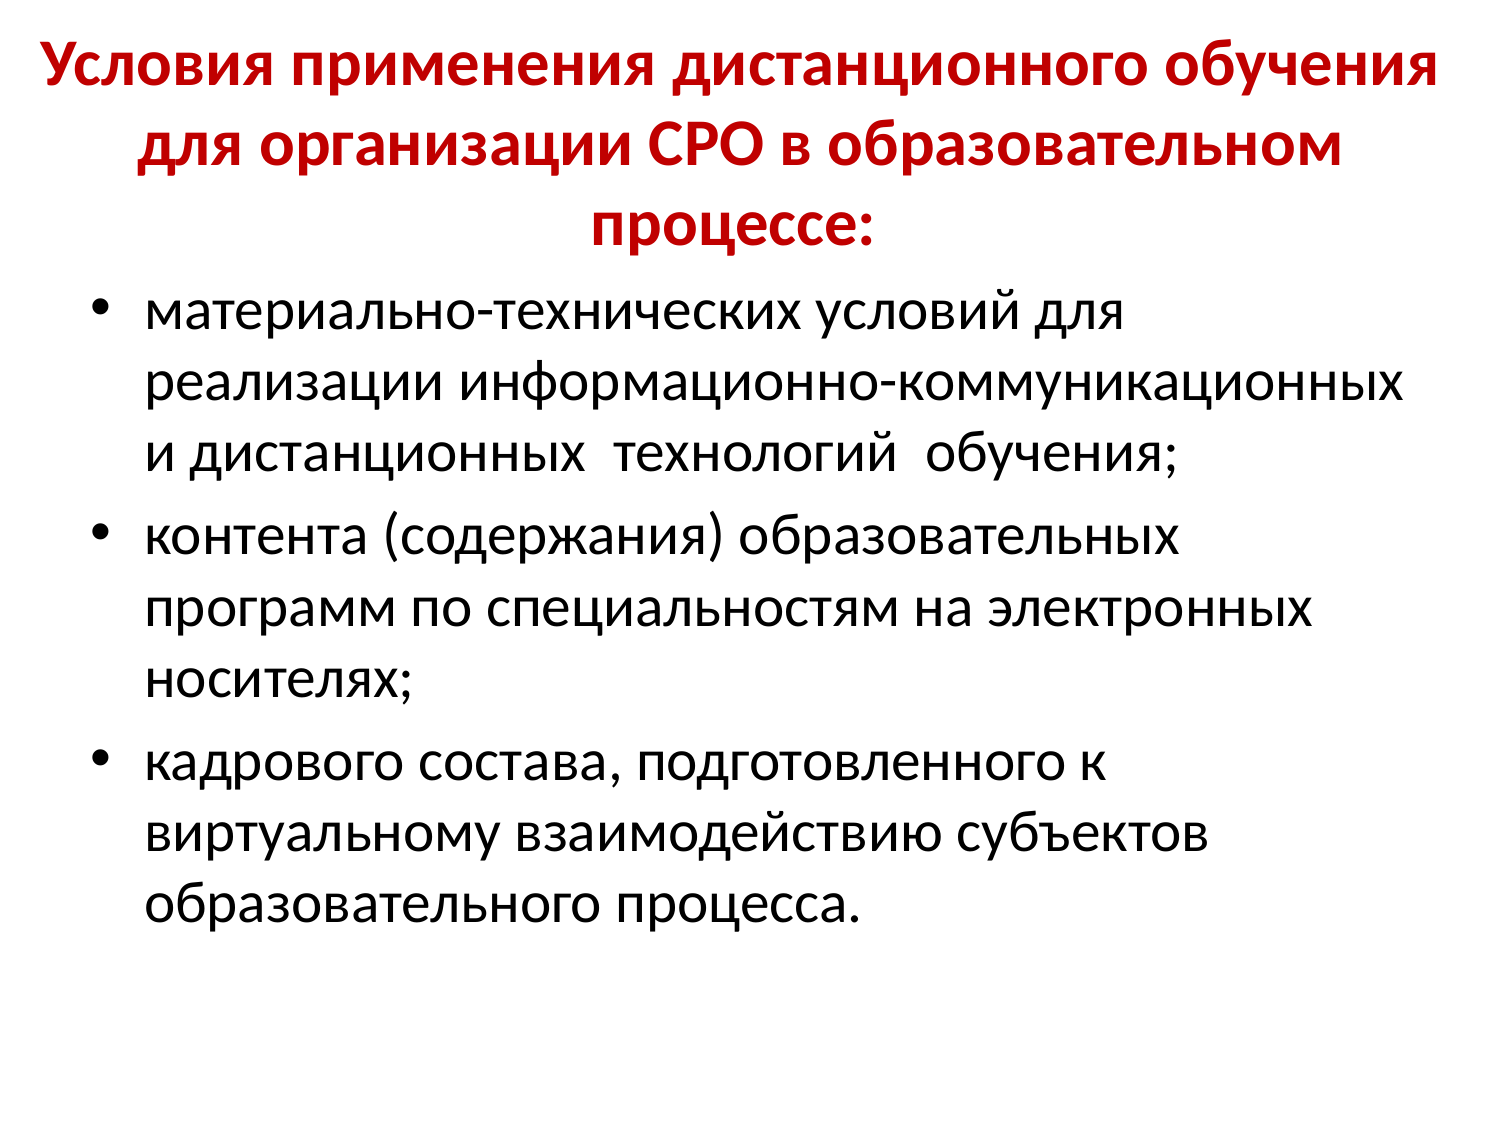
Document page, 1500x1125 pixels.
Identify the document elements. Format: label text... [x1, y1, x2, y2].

title Условия применения дистанционного обучения для организации СРО в образовательном процессе: [0, 45, 1500, 233]
list материально-технических условий для реализации информационно-коммуникационных и дистанционных технологий обучения; контента (содержания) образовательных программ по специальностям на электронных носителях; кадрового состава, подготовленного к виртуальному взаимодействию субъектов образовательного процесса. [75, 262, 1425, 1005]
